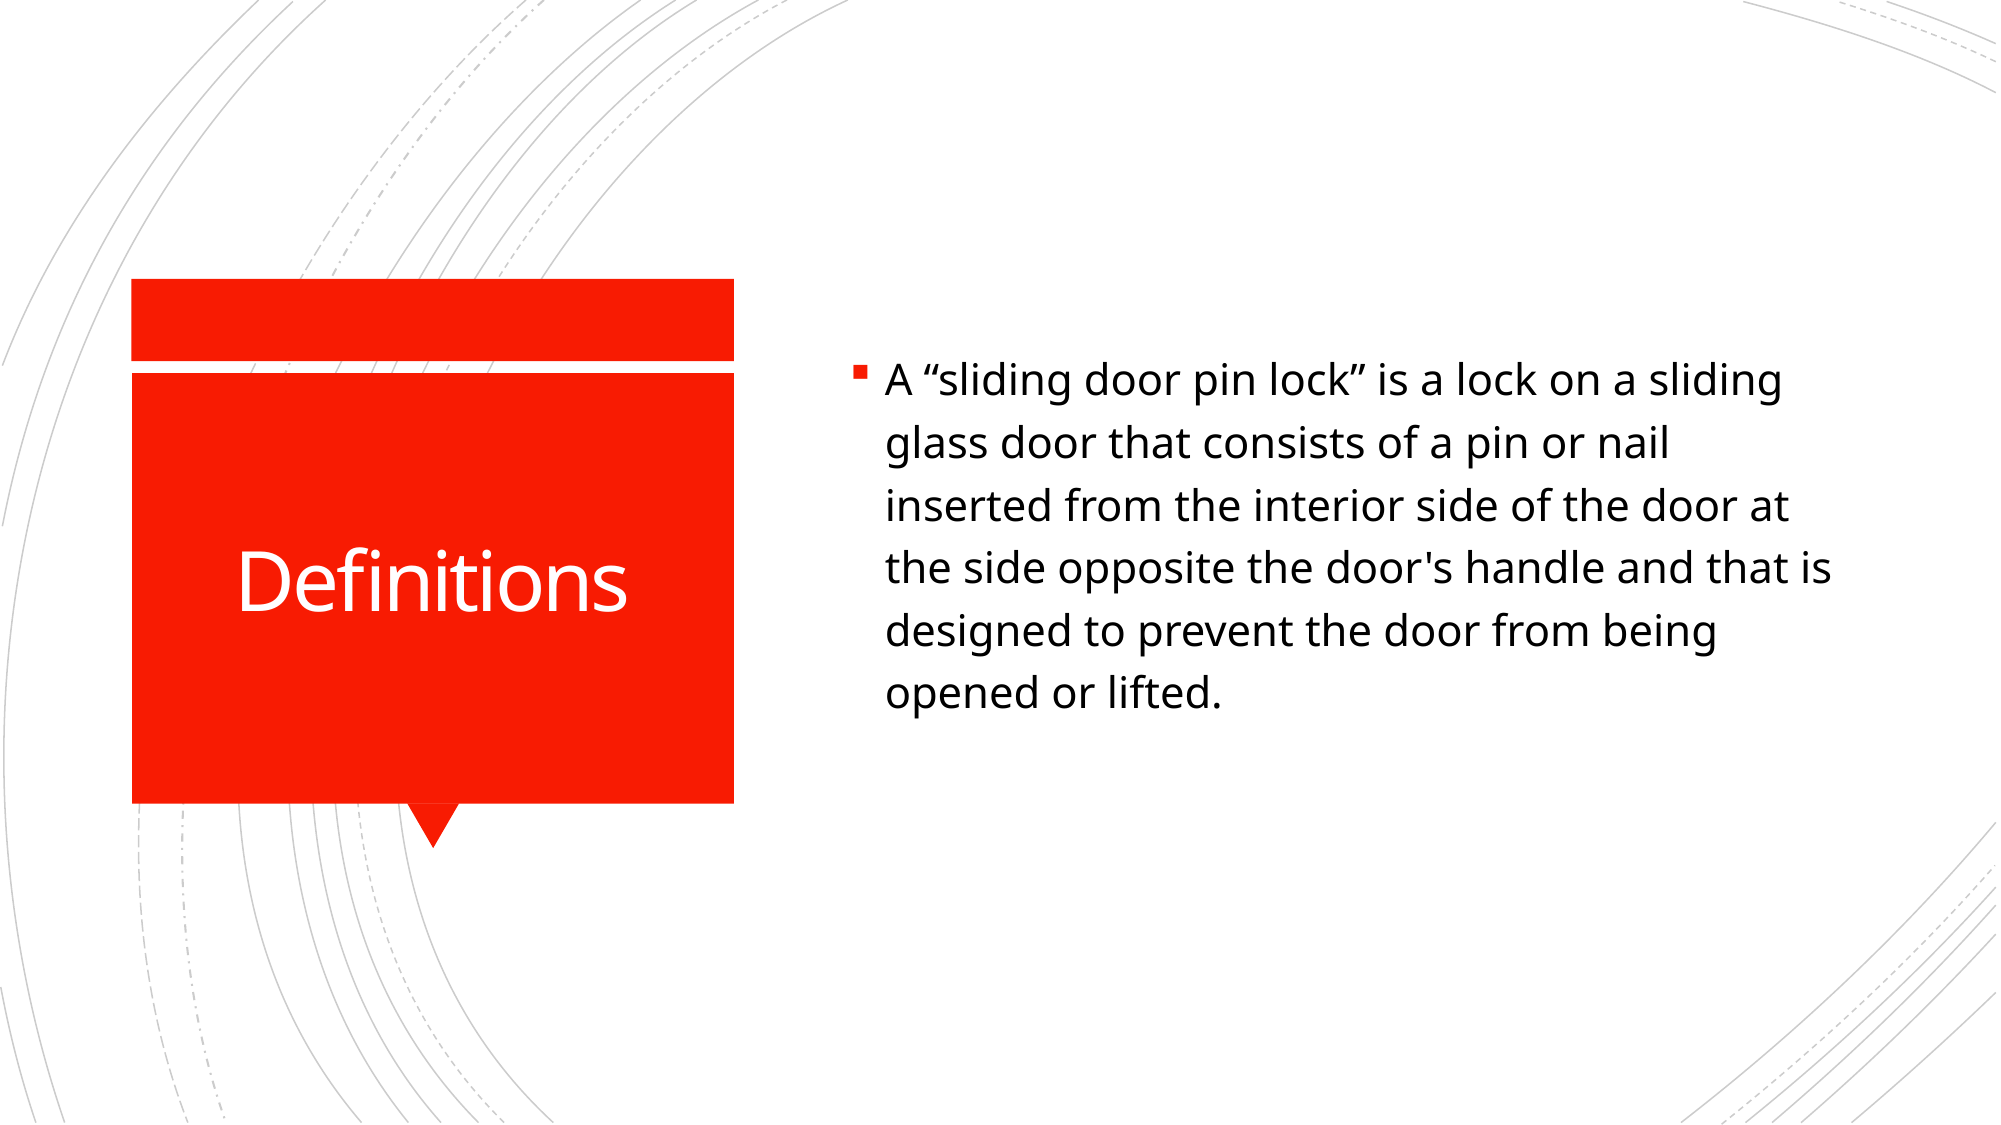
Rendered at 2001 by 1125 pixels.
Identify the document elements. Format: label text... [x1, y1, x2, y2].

list A “sliding door pin lock” is a lock on a sliding glass door that consists of a pin or nail inserted from the interior side of the door at the side opposite the door's handle and that is designed to prevent the door from being opened or lifted. [834, 334, 1863, 726]
title Definitions [145, 383, 721, 789]
